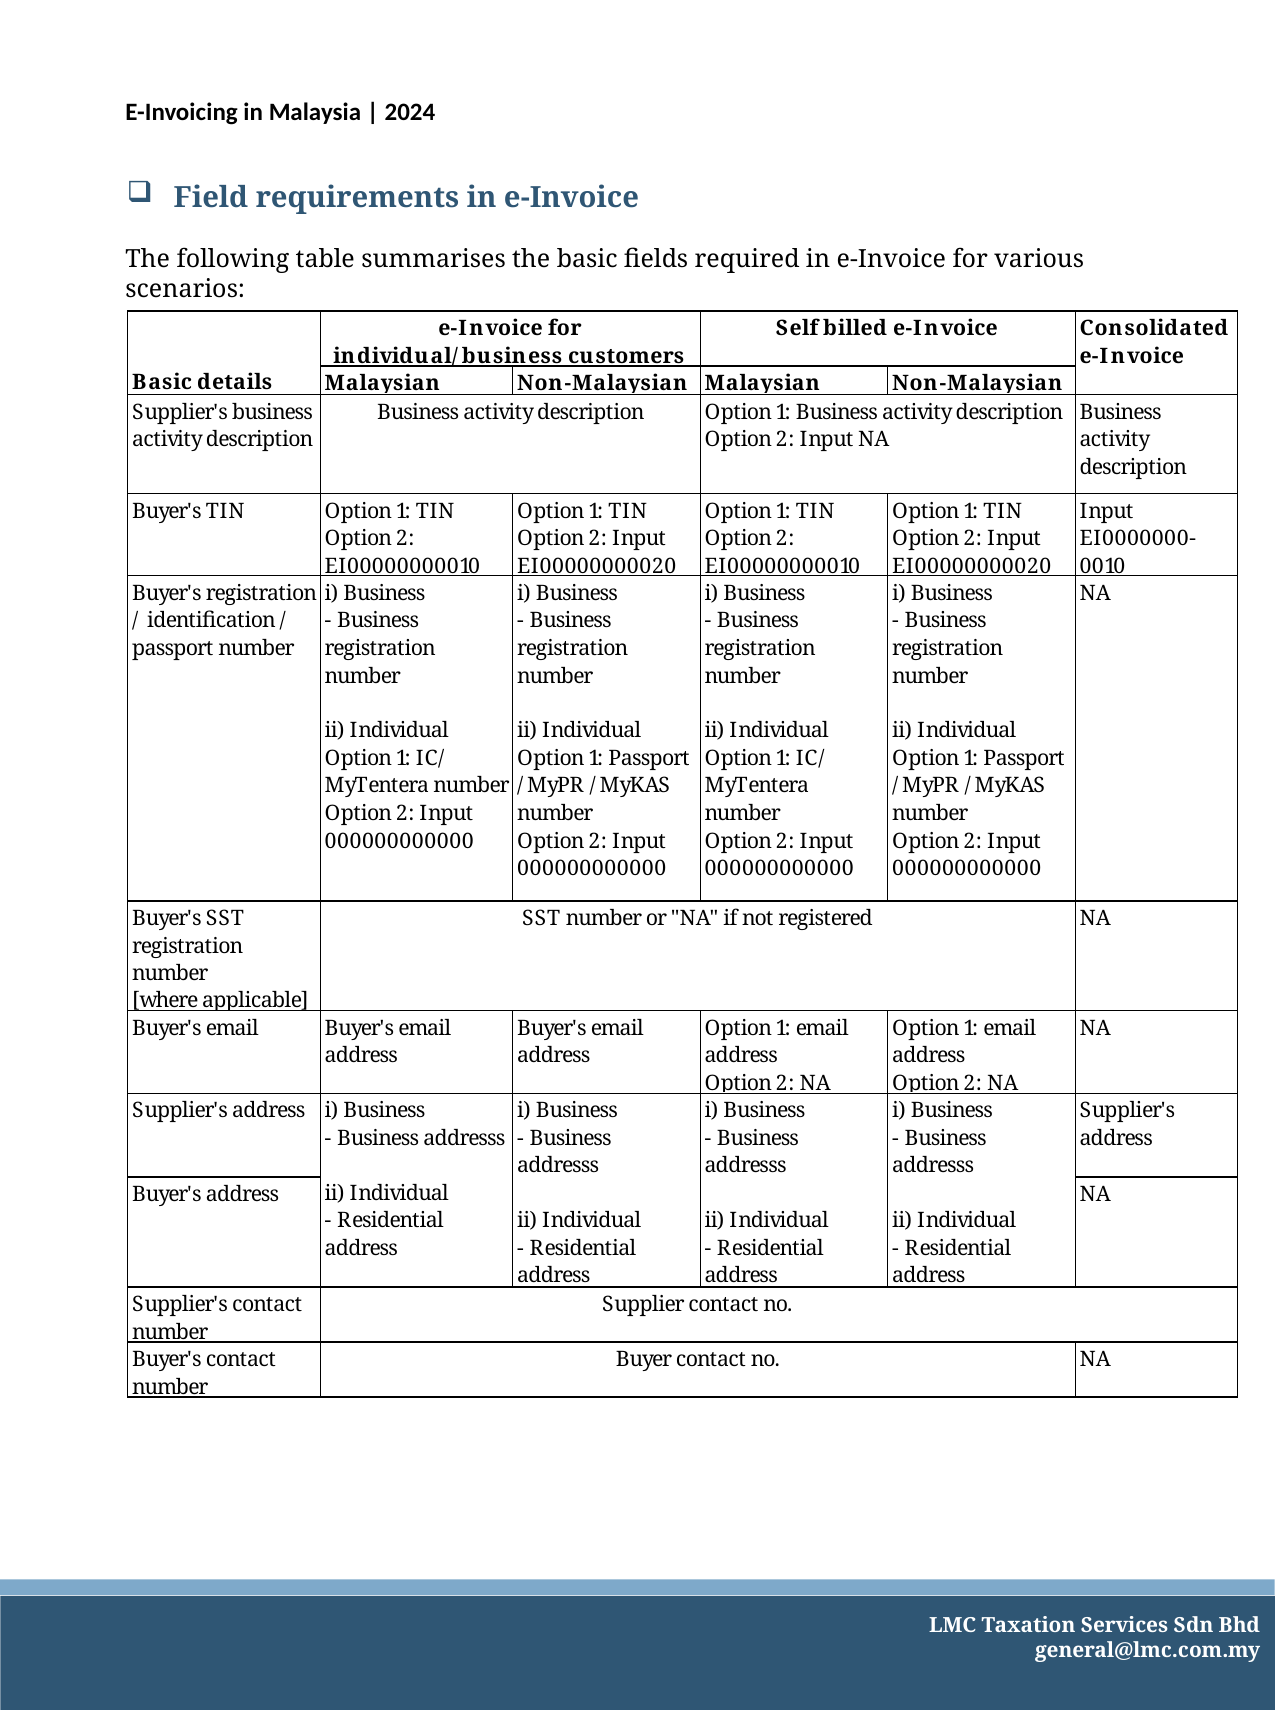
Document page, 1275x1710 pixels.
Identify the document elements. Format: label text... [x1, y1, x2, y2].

text_box The following table summarises the basic fields required in e-Invoice for various scenarios: [110, 235, 1164, 310]
text_box Field requirements in e-Invoice [112, 171, 1179, 221]
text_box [126, 309, 1244, 1427]
text_box E-Invoicing in Malaysia | 2024 [110, 87, 1070, 133]
text_box LMC Taxation Services Sdn Bhd general@lmc.com.my [731, 1603, 1275, 1669]
